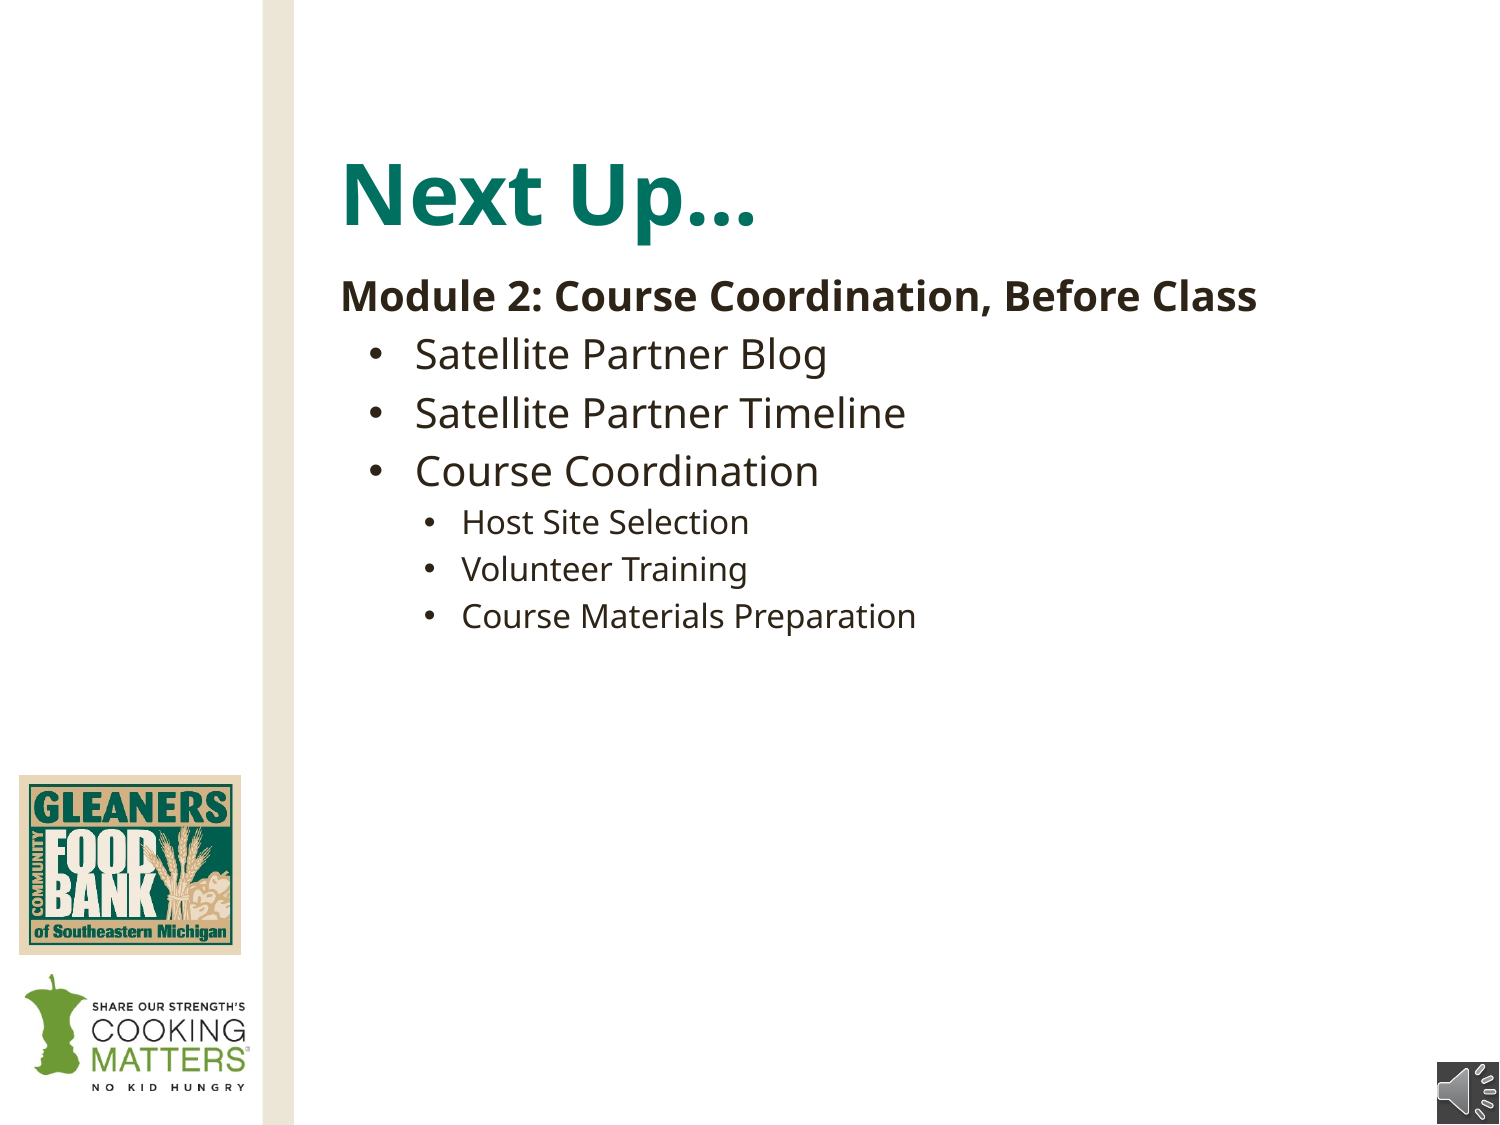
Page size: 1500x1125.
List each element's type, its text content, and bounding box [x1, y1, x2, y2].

picture [1436, 1061, 1500, 1125]
title Next Up… [324, 62, 1425, 250]
picture [24, 974, 250, 1091]
picture [18, 775, 241, 955]
list Module 2: Course Coordination, Before Class Satellite Partner Blog Satellite Partner Timeline Course Coordination Host Site Selection Volunteer Training Course Materials Preparation [324, 262, 1425, 988]
